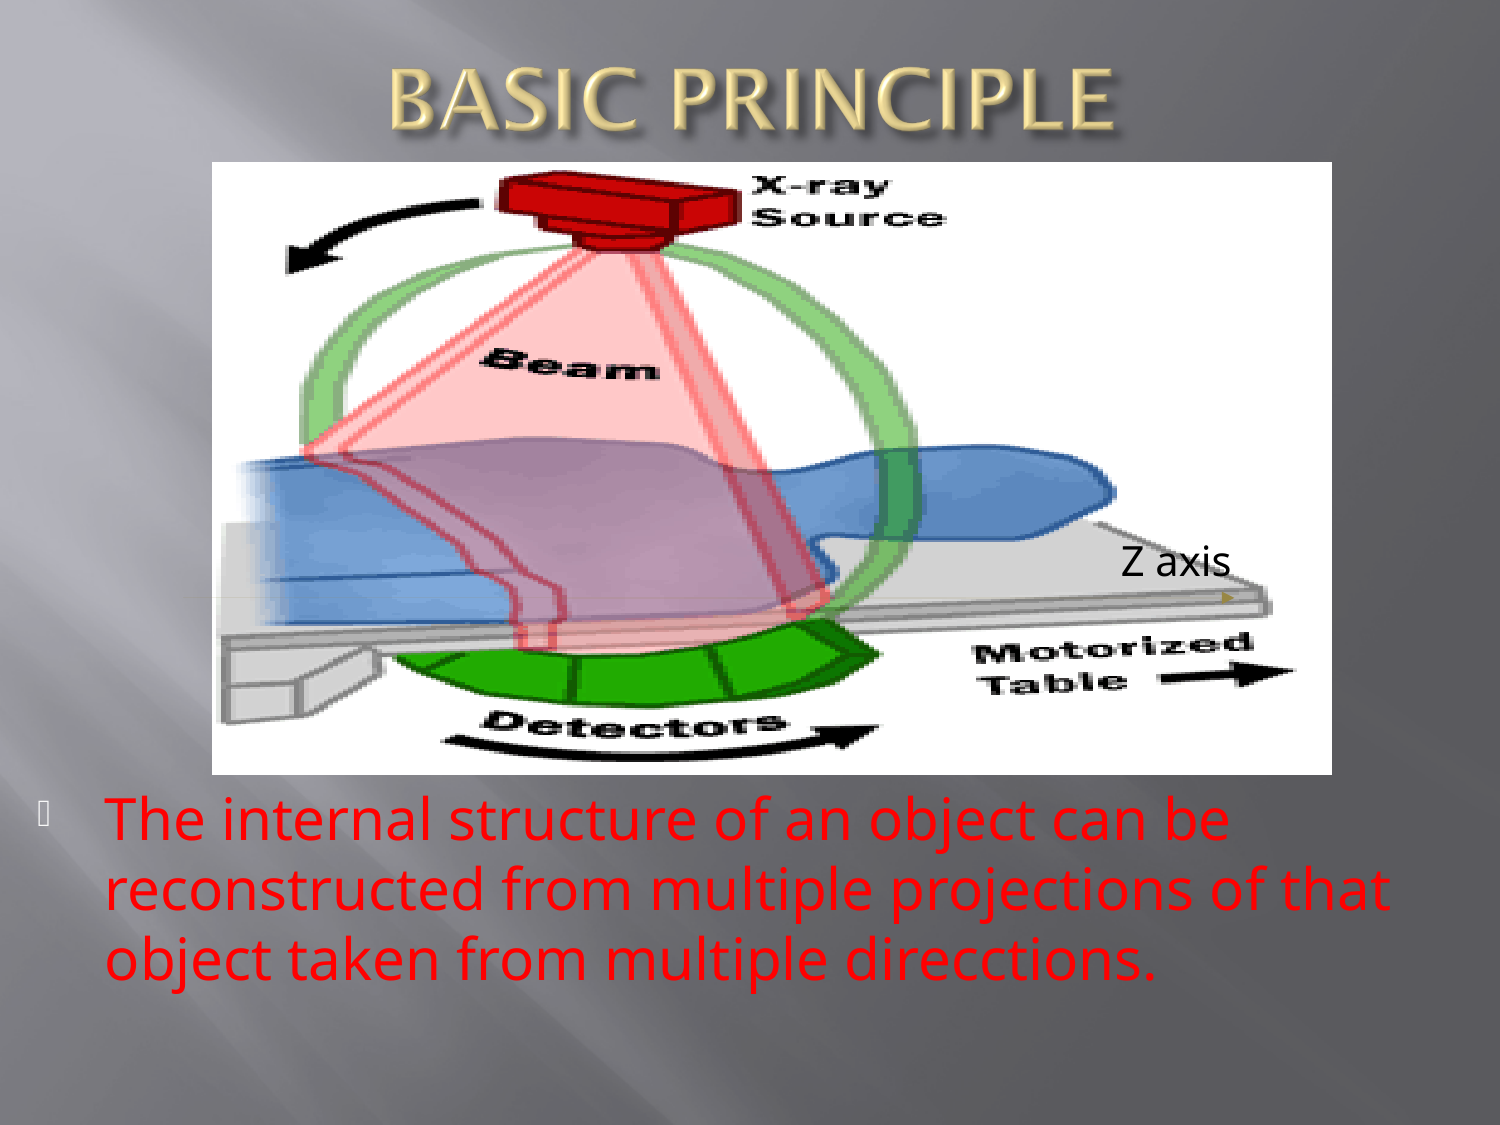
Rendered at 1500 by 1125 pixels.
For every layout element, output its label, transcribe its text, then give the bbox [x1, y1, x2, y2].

list The internal structure of an object can be reconstructed from multiple projections of that object taken from multiple direcctions. [0, 774, 1500, 1075]
picture [74, 13, 1426, 776]
